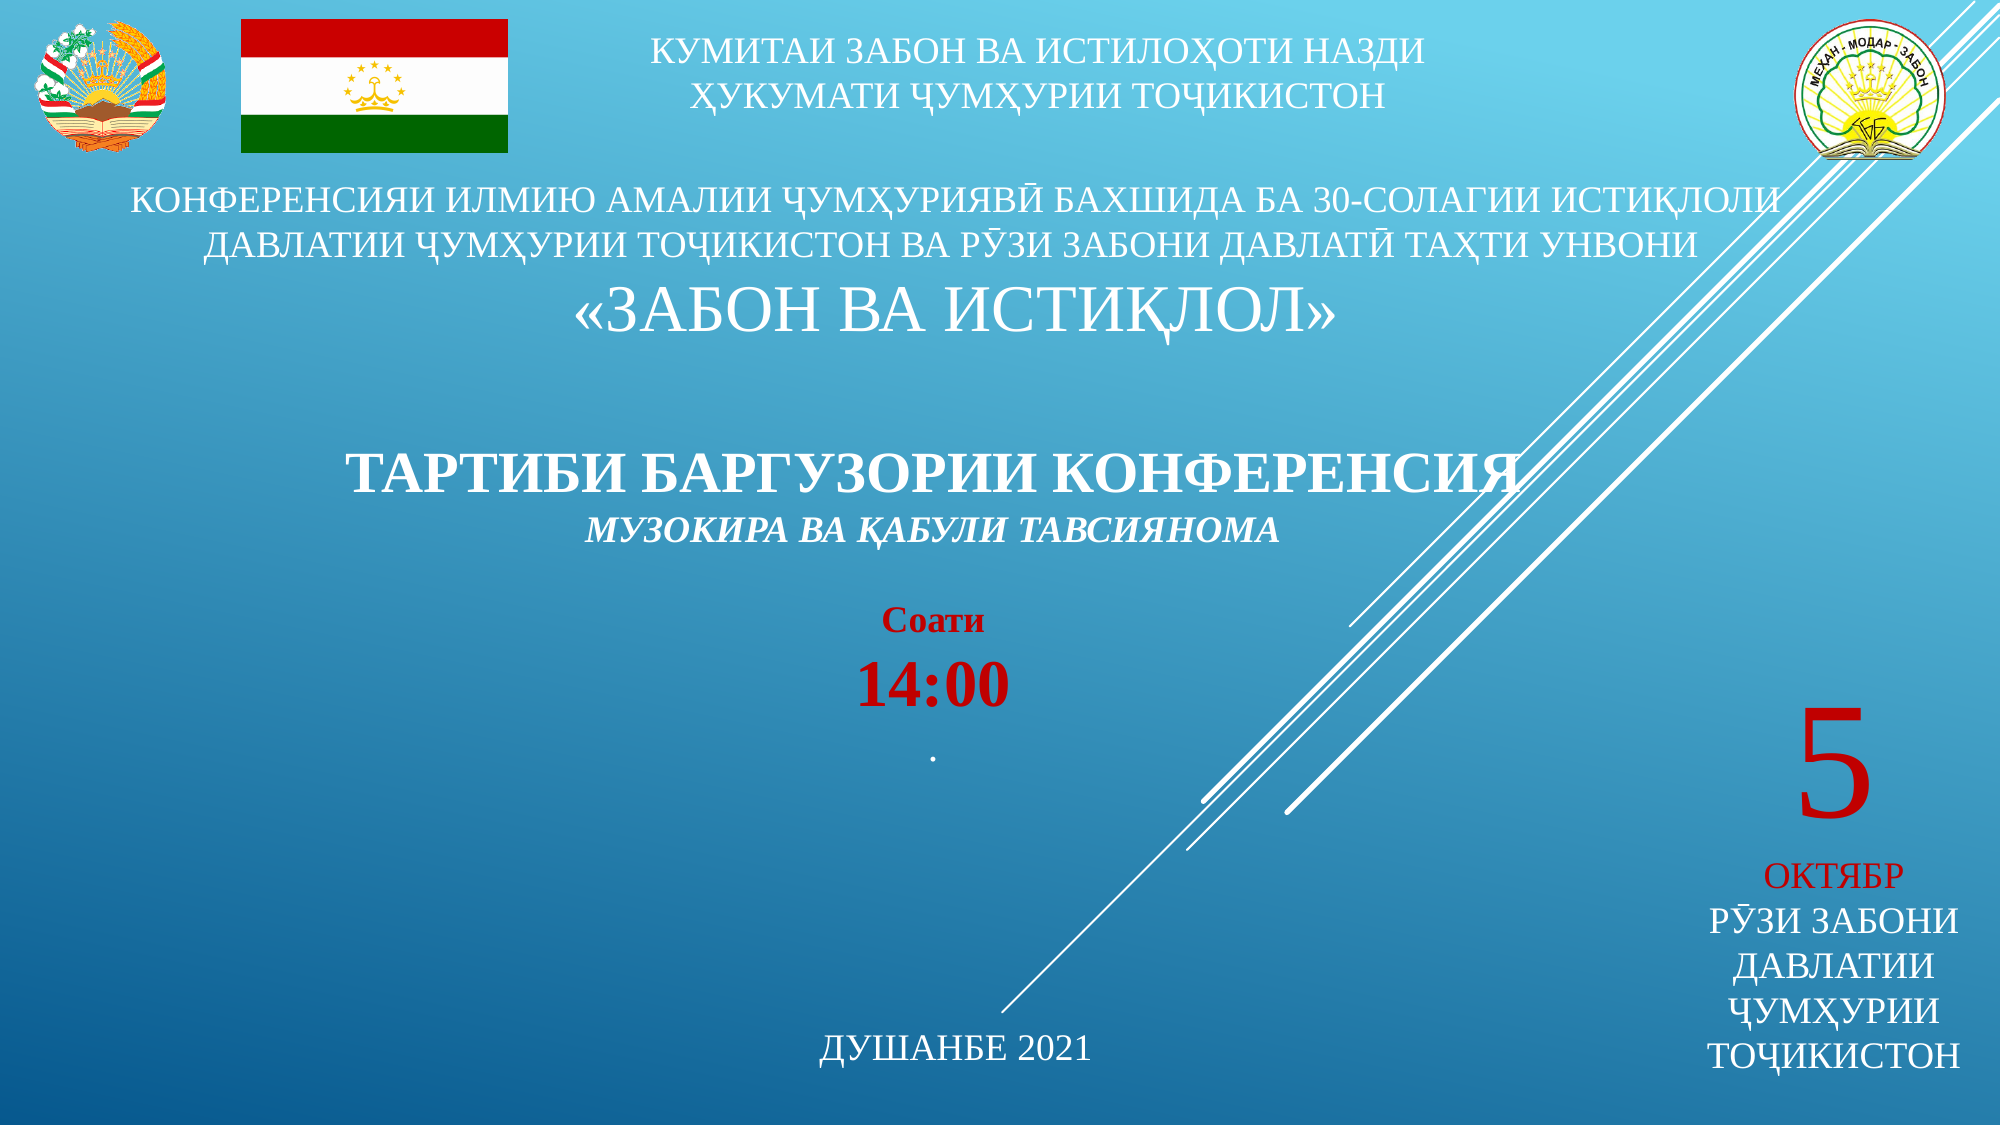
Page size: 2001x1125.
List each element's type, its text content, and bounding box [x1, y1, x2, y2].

picture [241, 18, 509, 153]
text_box КУМИТАИ ЗАБОН ВА ИСТИЛОҲОТИ НАЗДИ ҲУКУМАТИ ҶУМҲУРИИ ТОҶИКИСТОН [509, 19, 1792, 124]
text_box КОНФЕРЕНСИЯИ ИЛМИЮ АМАЛИИ ҶУМҲУРИЯВӢ БАХШИДА БА 30-СОЛАГИИ ИСТИҚЛОЛИ ДАВЛАТИИ ҶУМҲУРИИ ТОҶИКИСТОН ВА РӮЗИ ЗАБОНИ ДАВЛАТӢ ТАҲТИ УНВОНИ «ЗАБОН ВА ИСТИҚЛОЛ» [109, 167, 1803, 352]
text_box 5 ОКТЯБР РӮЗИ ЗАБОНИ ДАВЛАТИИ ҶУМҲУРИИ ТОҶИКИСТОН [1649, 643, 2000, 1084]
picture [32, 18, 168, 153]
picture [1792, 18, 1947, 161]
text_box ТАРТИБИ БАРГУЗОРИИ КОНФЕРЕНСИЯ МУЗОКИРА ВА ҚАБУЛИ ТАВСИЯНОМА Соати 14:00 . [200, 427, 1666, 777]
text_box ДУШАНБЕ 2021 [725, 1015, 1187, 1076]
